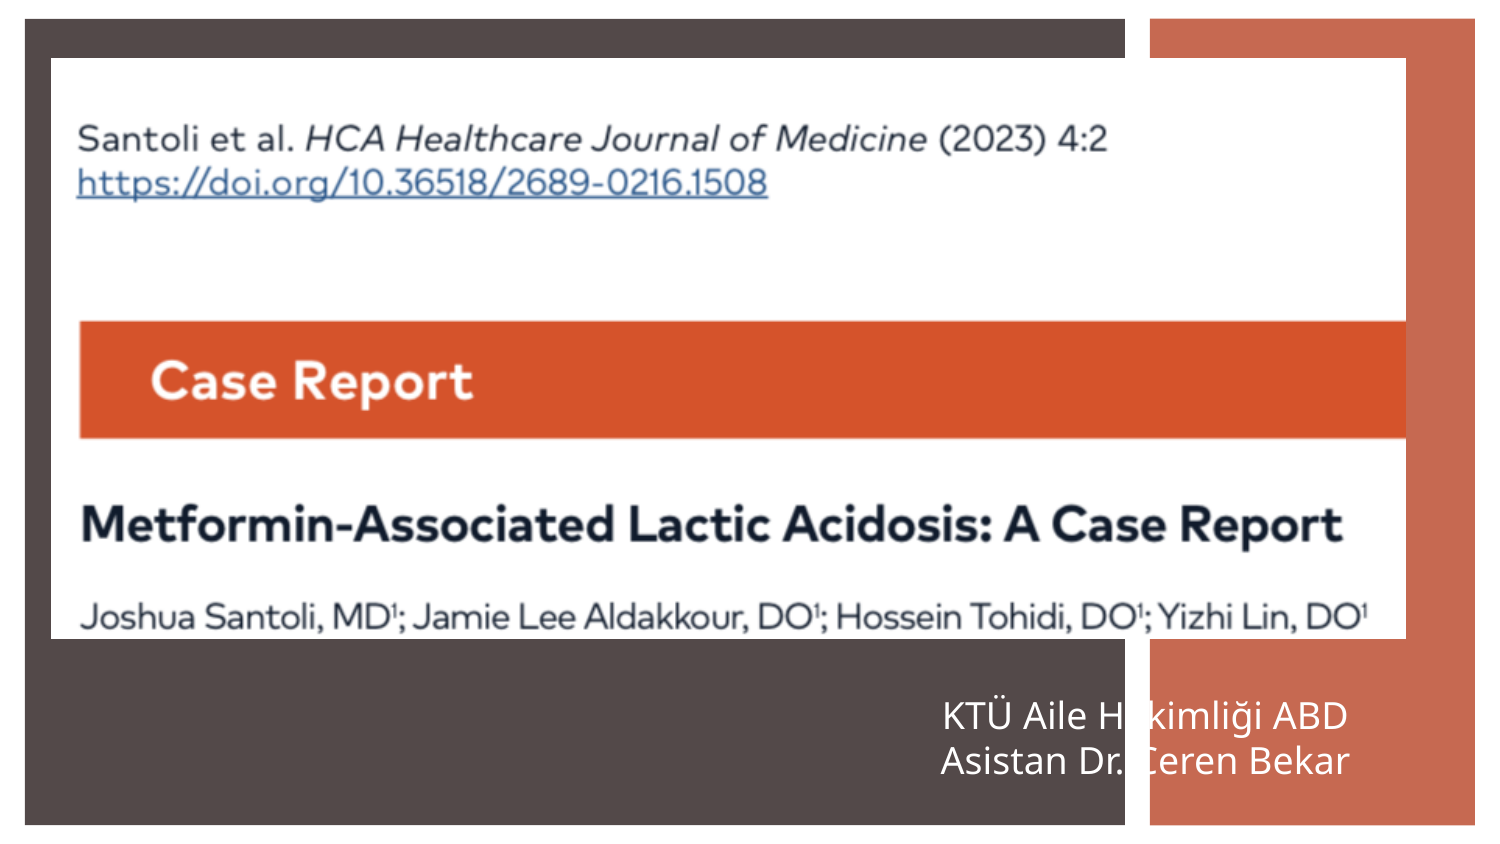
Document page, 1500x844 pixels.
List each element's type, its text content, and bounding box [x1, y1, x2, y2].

picture [50, 58, 1407, 639]
subtitle KTÜ Aile Hekimliği ABD Asistan Dr. Ceren Bekar [504, 677, 1500, 799]
